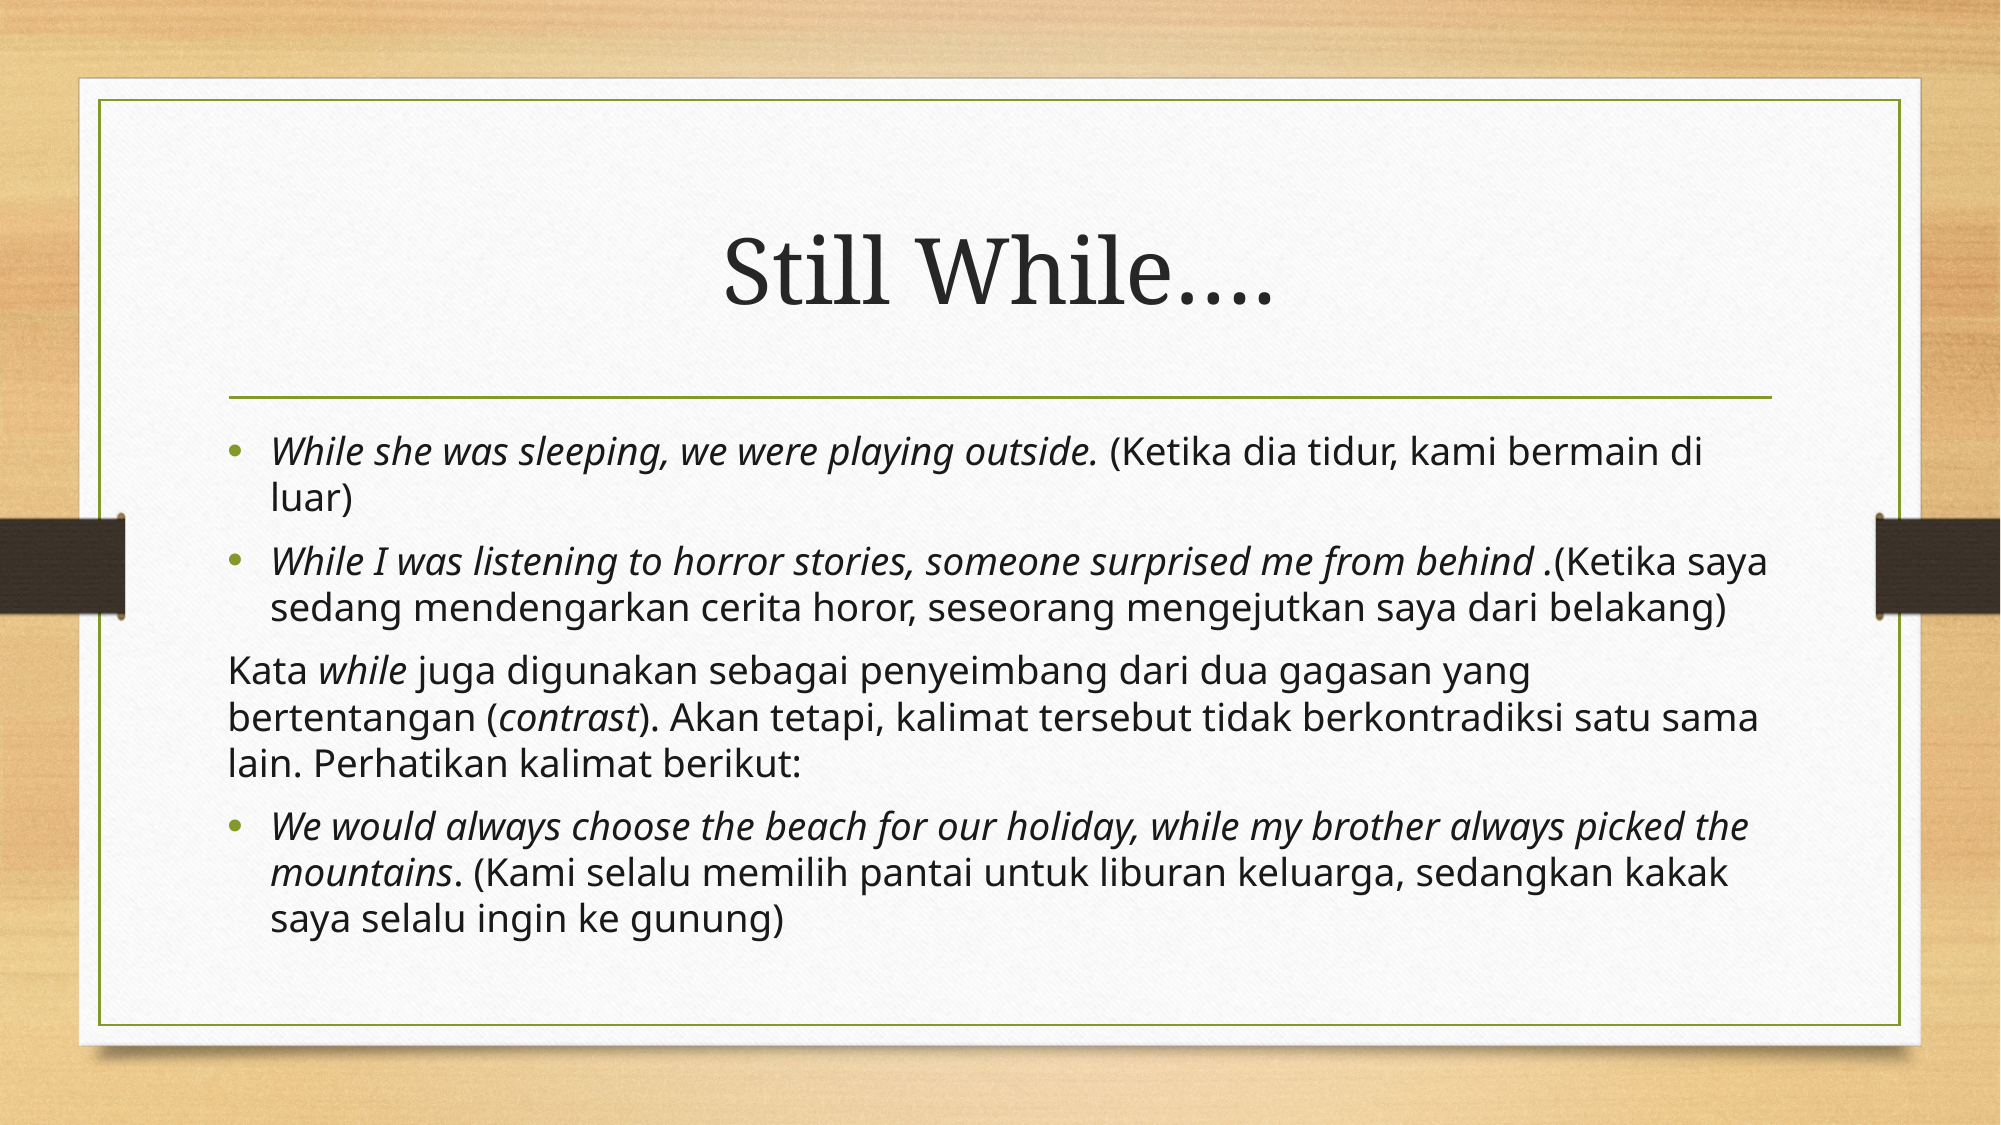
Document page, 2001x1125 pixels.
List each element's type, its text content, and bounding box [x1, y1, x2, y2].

picture [0, 0, 2001, 1125]
list While she was sleeping, we were playing outside. (Ketika dia tidur, kami bermain di luar) While I was listening to horror stories, someone surprised me from behind .(Ketika saya sedang mendengarkan cerita horor, seseorang mengejutkan saya dari belakang) Kata while juga digunakan sebagai penyeimbang dari dua gagasan yang bertentangan (contrast). Akan tetapi, kalimat tersebut tidak berkontradiksi satu sama lain. Perhatikan kalimat berikut: We would always choose the beach for our holiday, while my brother always picked the mountains. (Kami selalu memilih pantai untuk liburan keluarga, sedangkan kakak saya selalu ingin ke gunung) [212, 419, 1788, 964]
title Still While…. [212, 161, 1788, 375]
